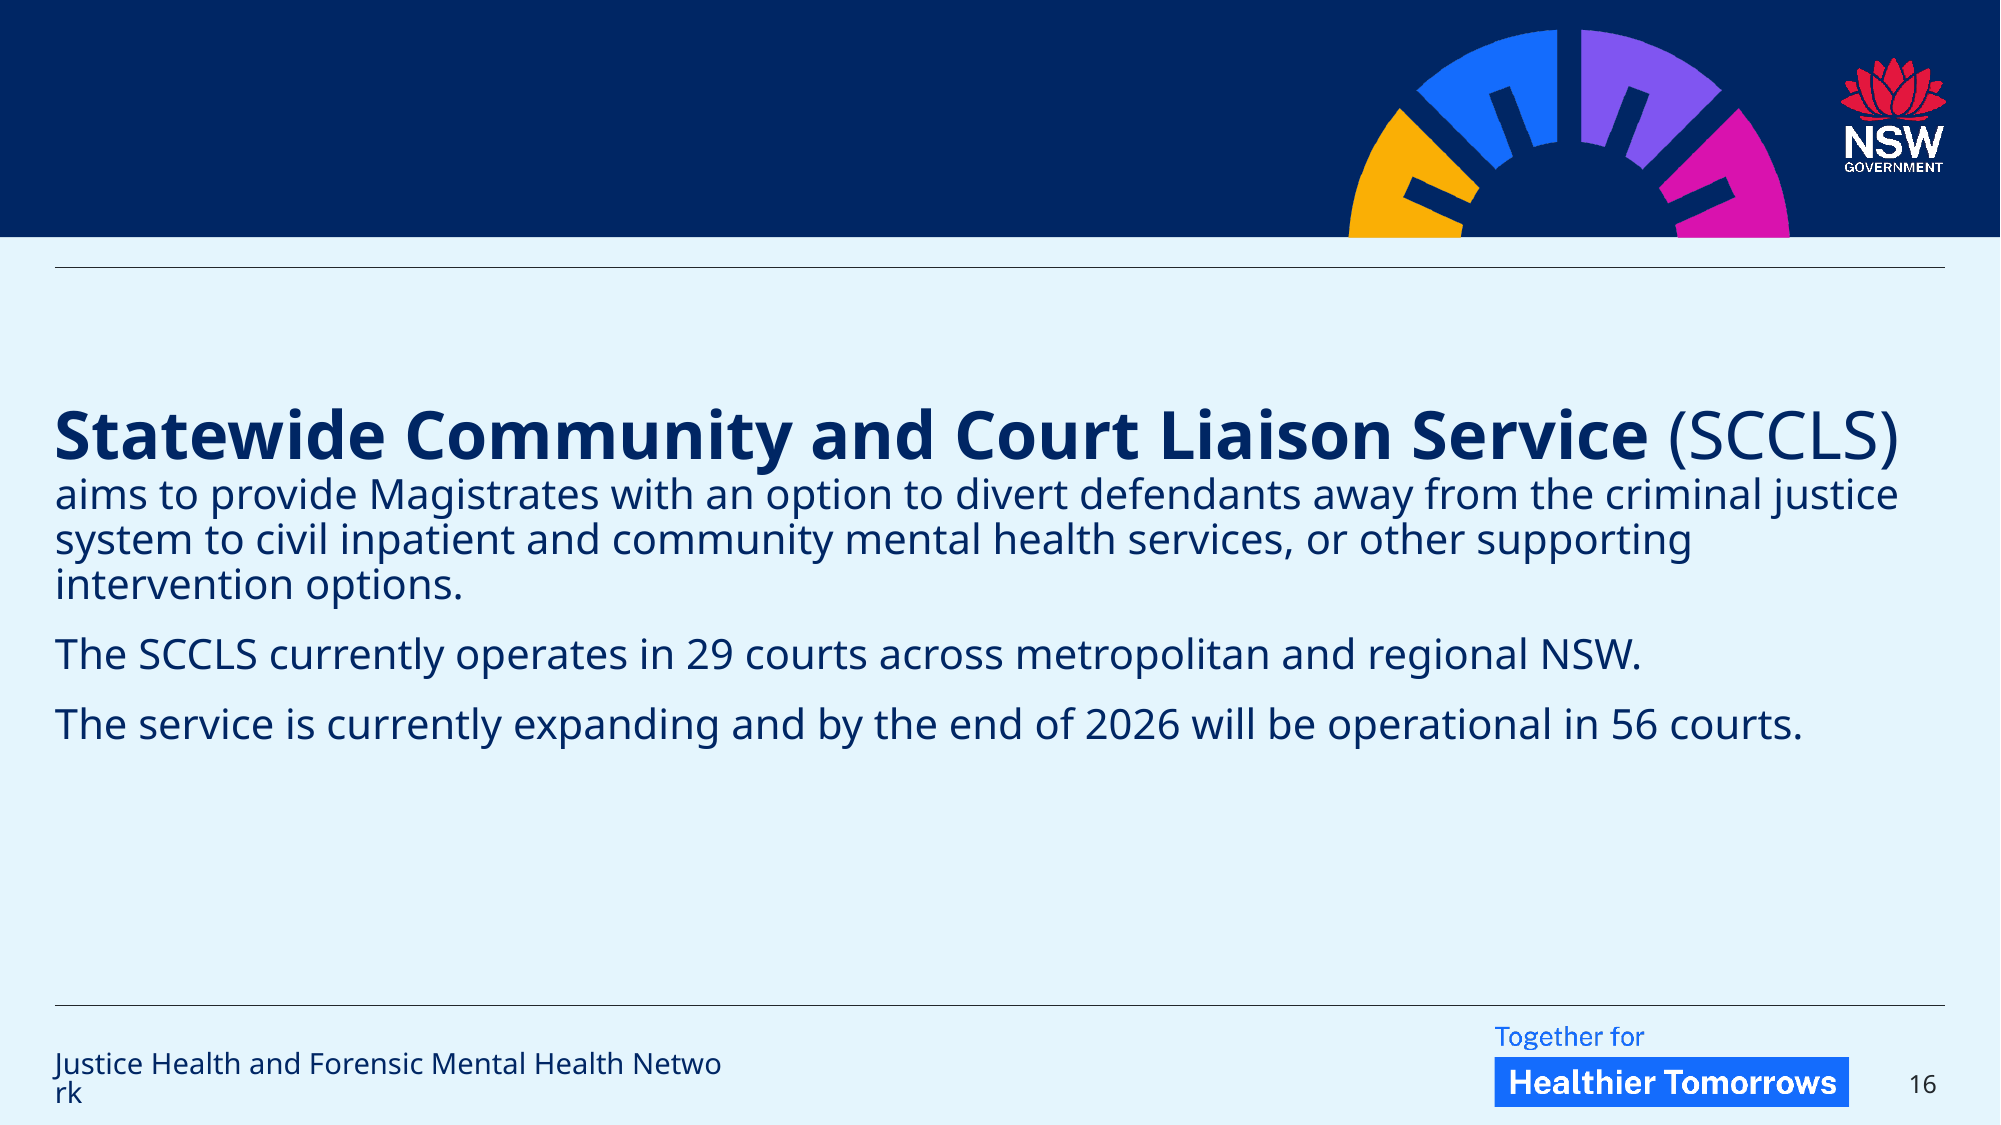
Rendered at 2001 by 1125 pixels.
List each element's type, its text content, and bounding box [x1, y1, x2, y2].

picture [1348, 29, 1790, 238]
picture [1841, 58, 1946, 172]
footer Justice Health and Forensic Mental Health Network [54, 1005, 730, 1125]
picture [1494, 1023, 1850, 1109]
slide_number 16 [1856, 1068, 1937, 1099]
list Statewide Community and Court Liaison Service (SCCLS) aims to provide Magistrates with an option to divert defendants away from the criminal justice system to civil inpatient and community mental health services, or other supporting intervention options. The SCCLS currently operates in 29 courts across metropolitan and regional NSW. The service is currently expanding and by the end of 2026 will be operational in 56 courts. [54, 297, 1937, 976]
